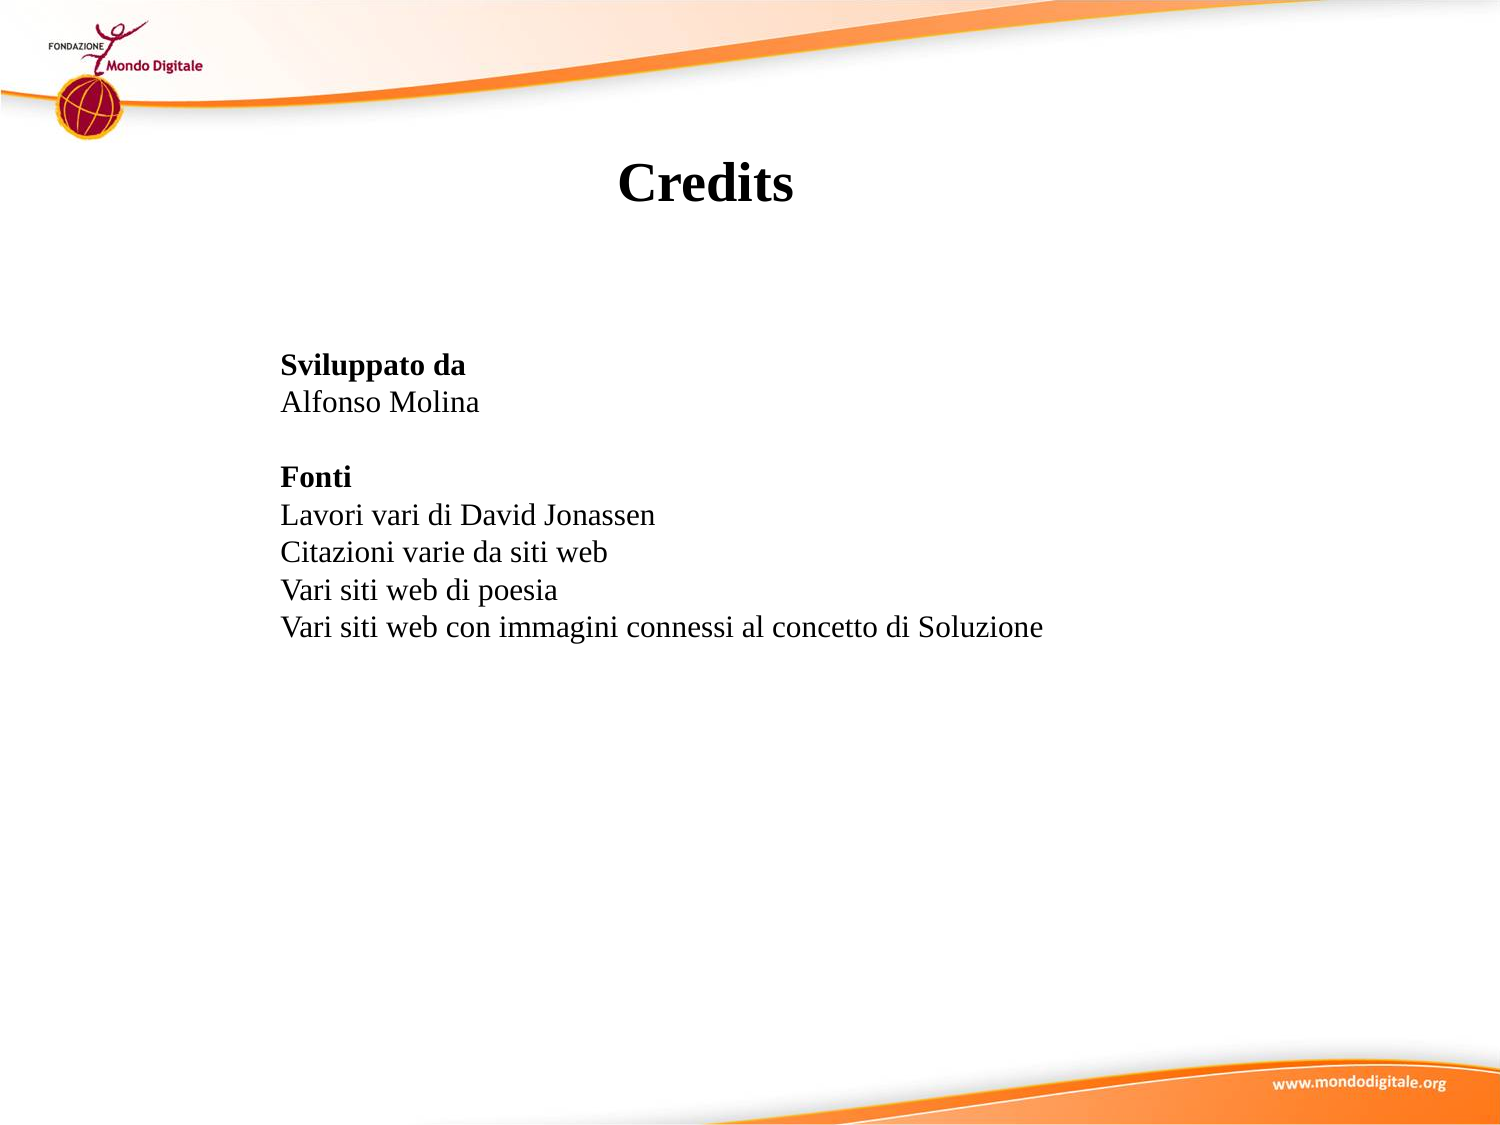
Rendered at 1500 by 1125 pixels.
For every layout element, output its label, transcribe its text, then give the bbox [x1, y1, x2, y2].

picture [0, 0, 1500, 1125]
text_box Sviluppato da Alfonso Molina Fonti Lavori vari di David Jonassen Citazioni varie da siti web Vari siti web di poesia Vari siti web con immagini connessi al concetto di Soluzione [265, 336, 1060, 652]
subtitle Credits [312, 137, 1100, 257]
